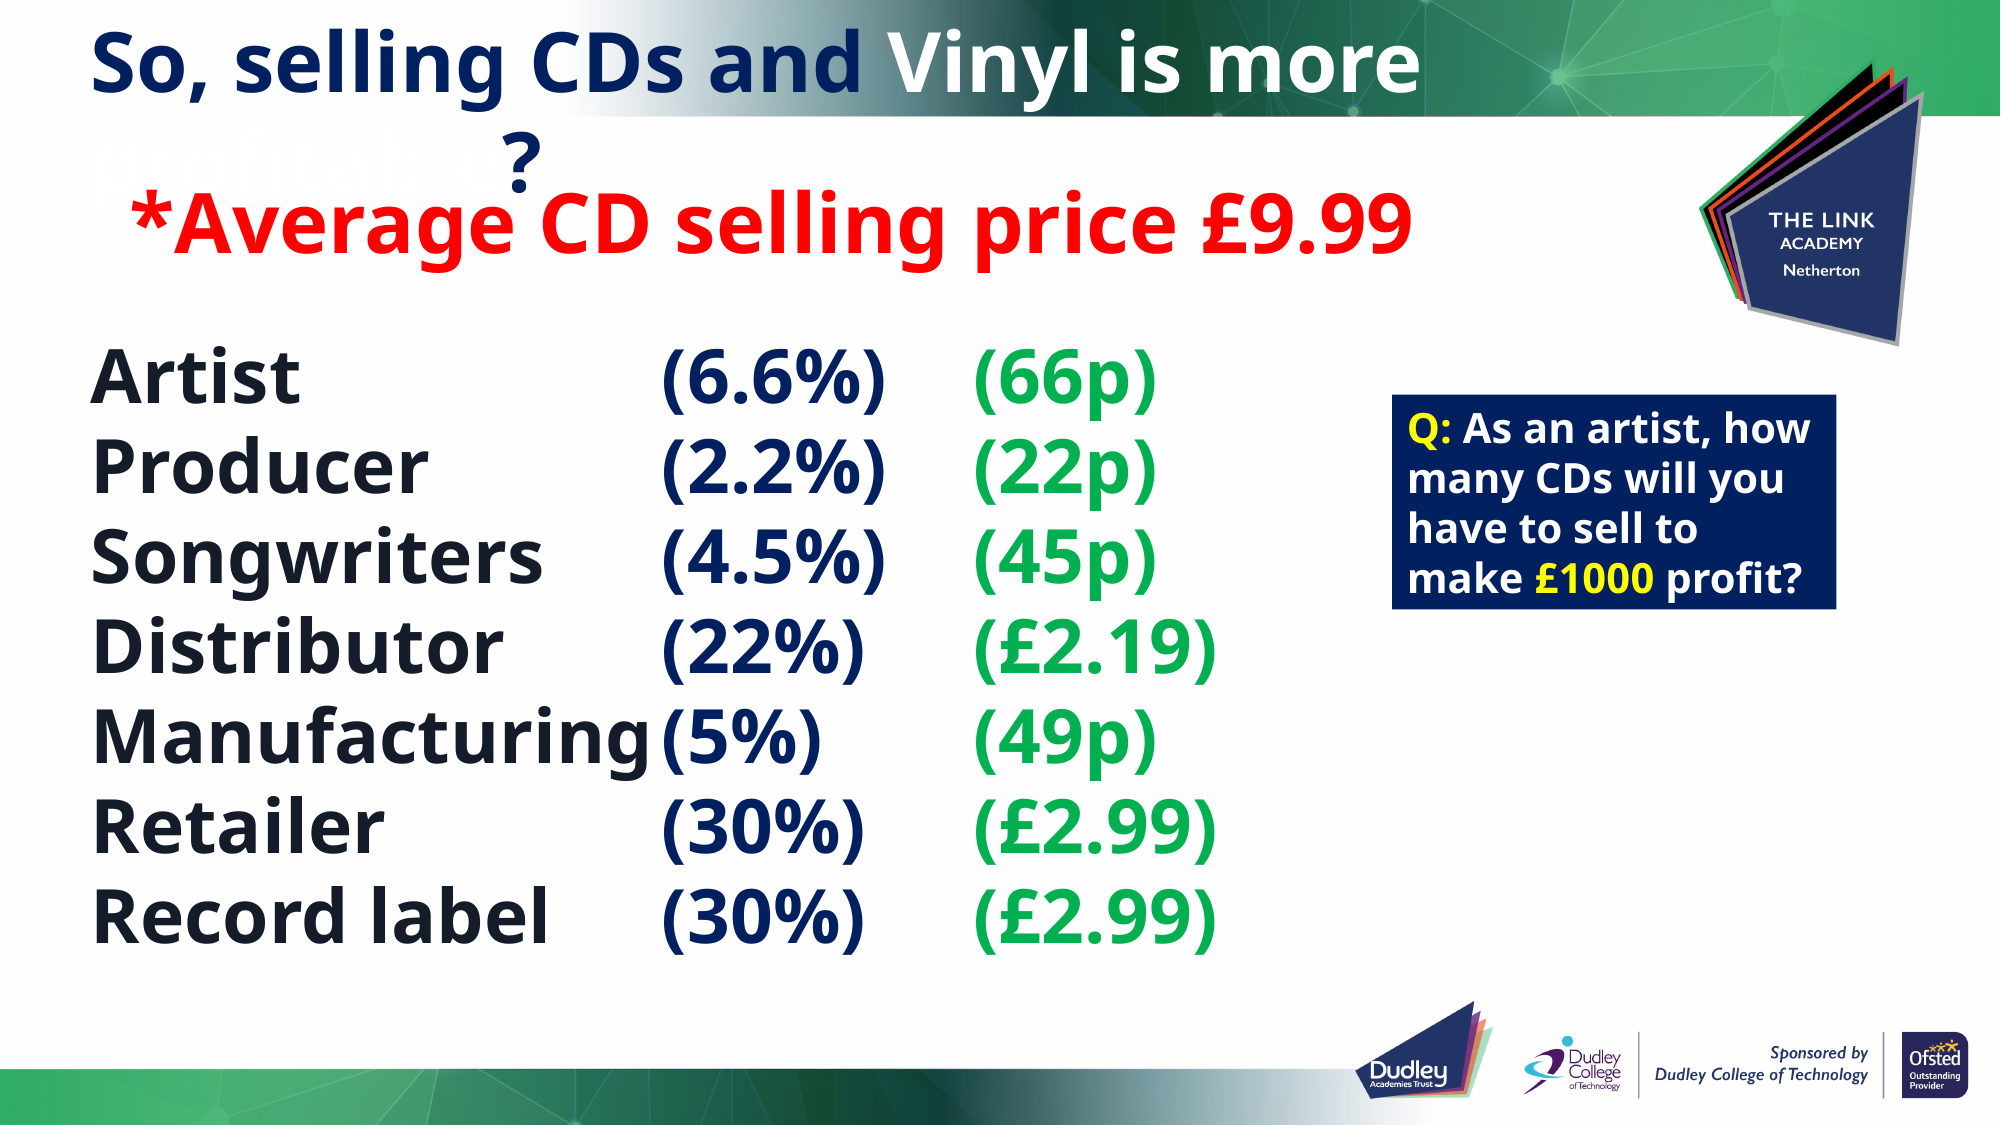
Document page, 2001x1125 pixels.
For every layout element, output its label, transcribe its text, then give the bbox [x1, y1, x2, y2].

text_box So, selling CDs and Vinyl is more profitable? [76, 2, 1842, 217]
text_box (6.6%) (2.2%) (4.5%) (22%) (5%) (30%) (30%) [732, 320, 958, 966]
picture [0, 0, 2000, 1125]
text_box (66p) (22p) (45p) (£2.19) (49p) (£2.99) (£2.99) [958, 320, 1615, 966]
text_box *Average CD selling price £9.99 [114, 162, 1881, 278]
text_box Q: As an artist, how many CDs will you have to sell to make £1000 profit? [1392, 394, 1837, 610]
text_box Artist Producer Songwriters Distributor Manufacturing Retailer Record label [76, 320, 732, 966]
